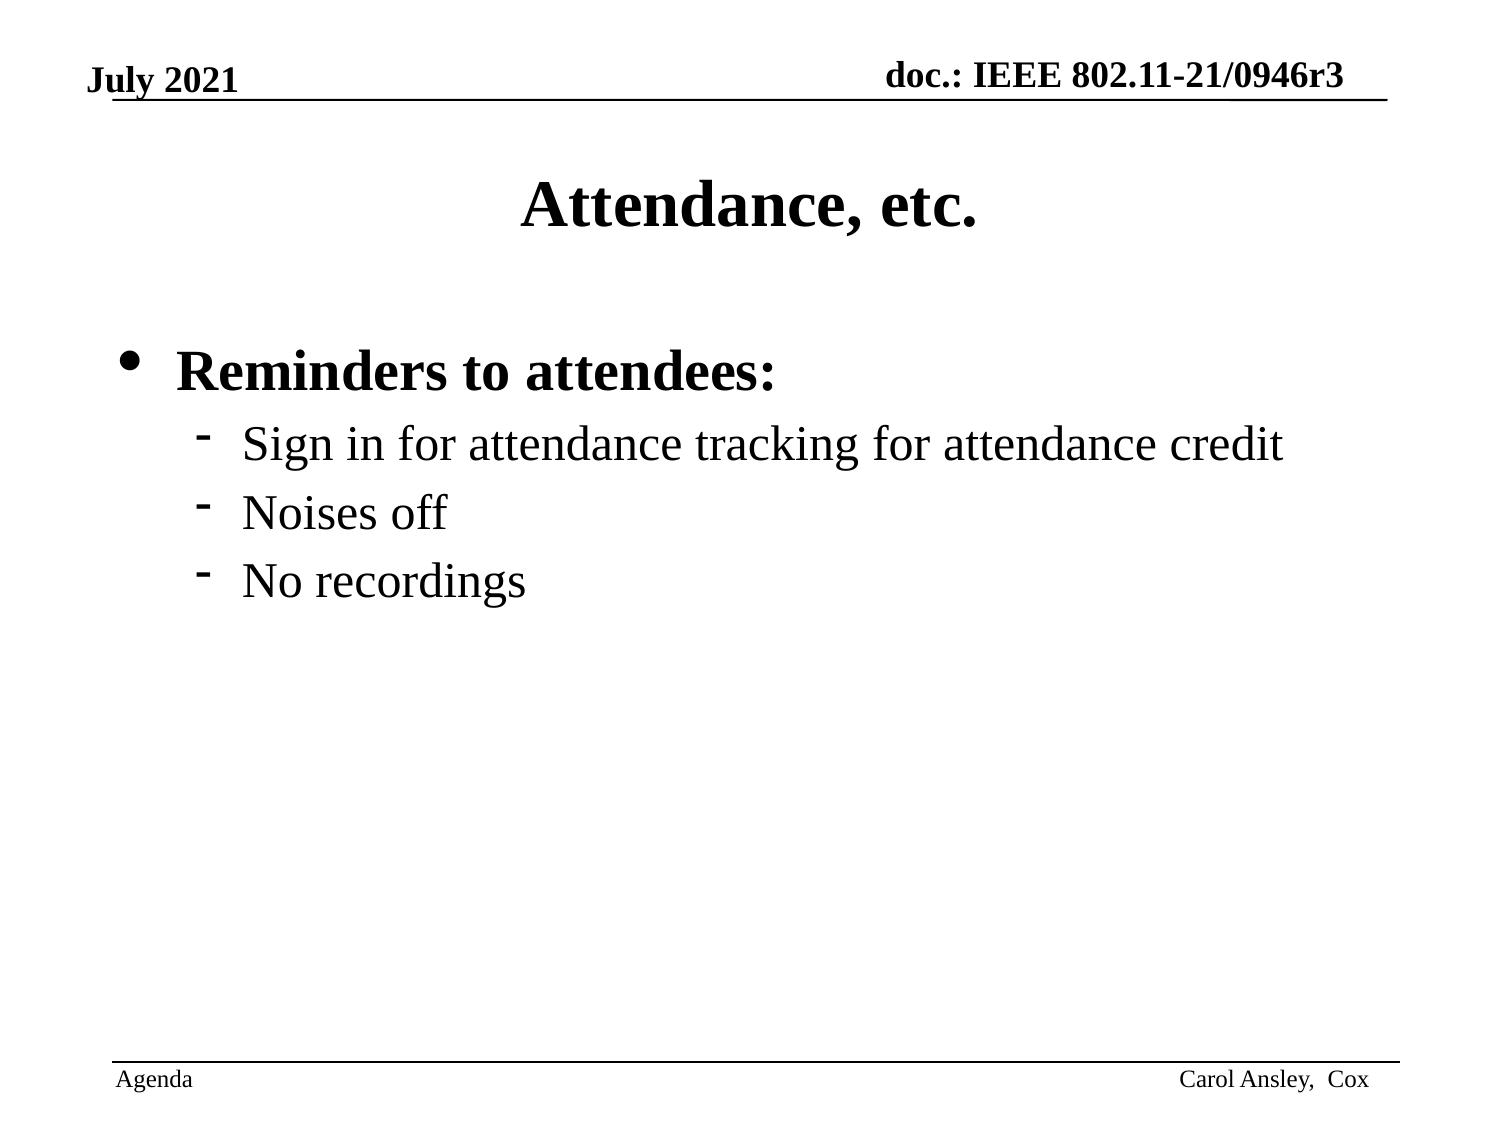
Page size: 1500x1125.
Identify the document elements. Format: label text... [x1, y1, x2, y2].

text_box Attendance, etc. [112, 152, 1388, 248]
text_box Reminders to attendees: Sign in for attendance tracking for attendance credit Noises off No recordings [112, 324, 1388, 615]
